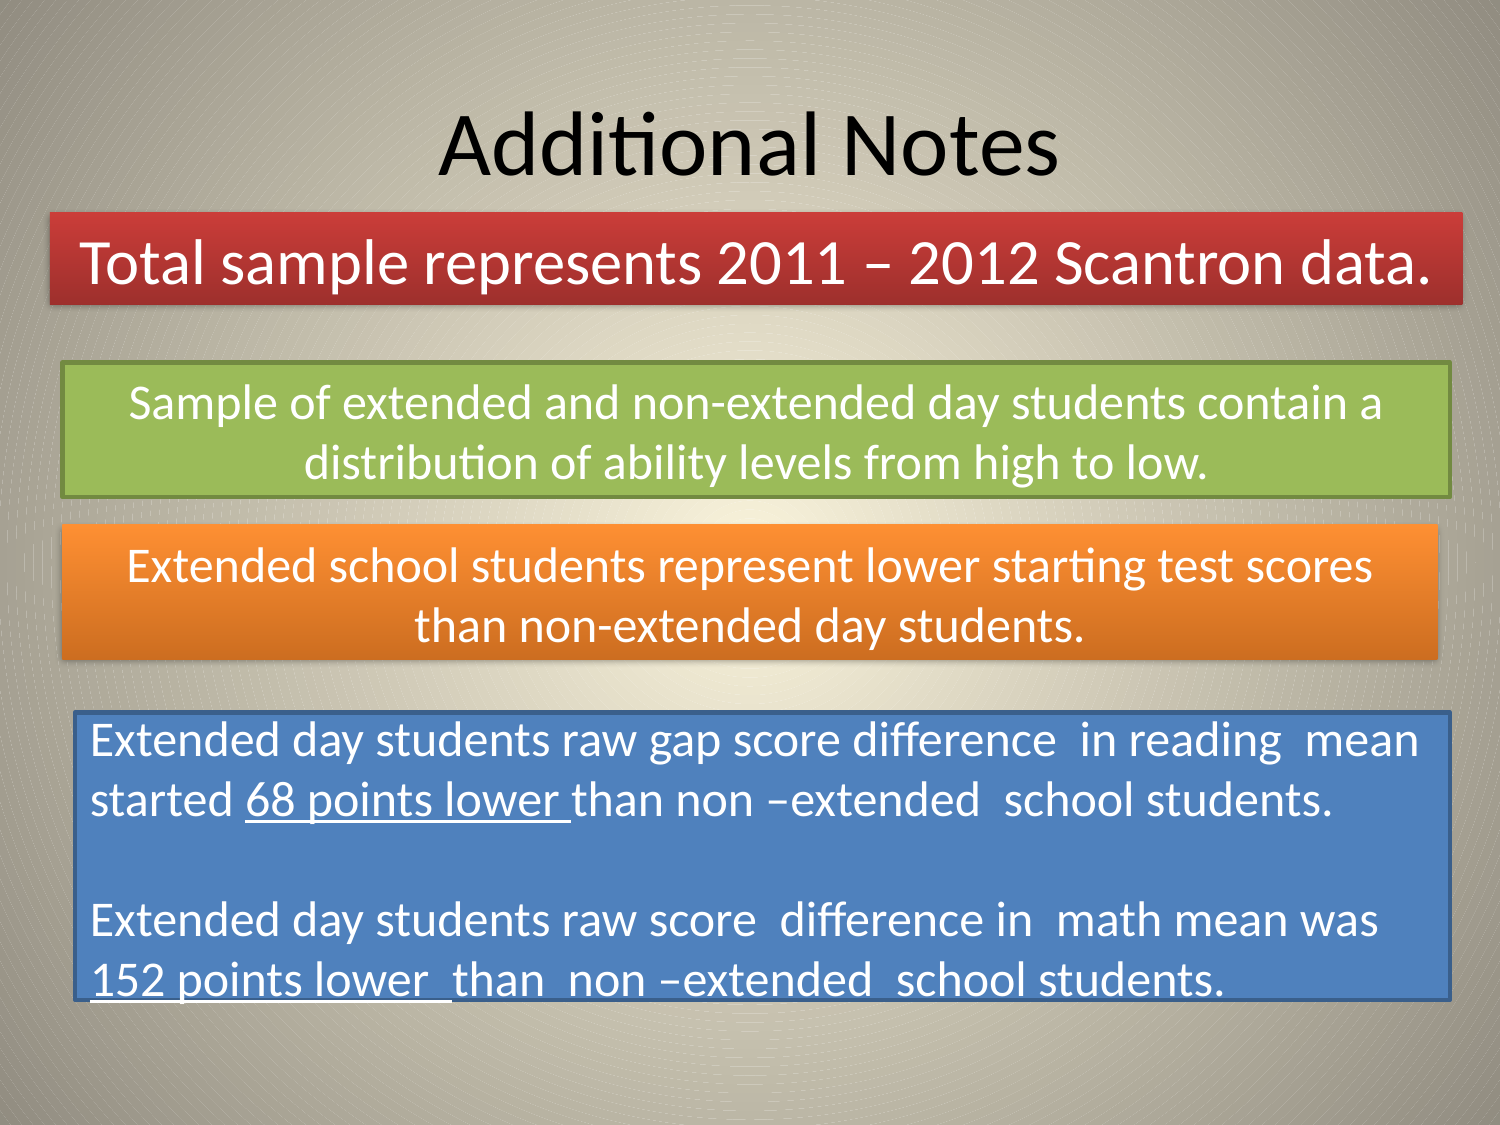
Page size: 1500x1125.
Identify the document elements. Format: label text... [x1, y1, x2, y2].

text_box Extended school students represent lower starting test scores than non-extended day students. [62, 524, 1438, 660]
text_box Extended day students raw gap score difference in reading mean started 68 points lower than non –extended school students. Extended day students raw score difference in math mean was 152 points lower than non –extended school students. [73, 710, 1452, 1002]
title Additional Notes [75, 45, 1425, 210]
text_box Total sample represents 2011 – 2012 Scantron data. [49, 212, 1463, 305]
text_box Sample of extended and non-extended day students contain a distribution of ability levels from high to low. [60, 360, 1452, 499]
